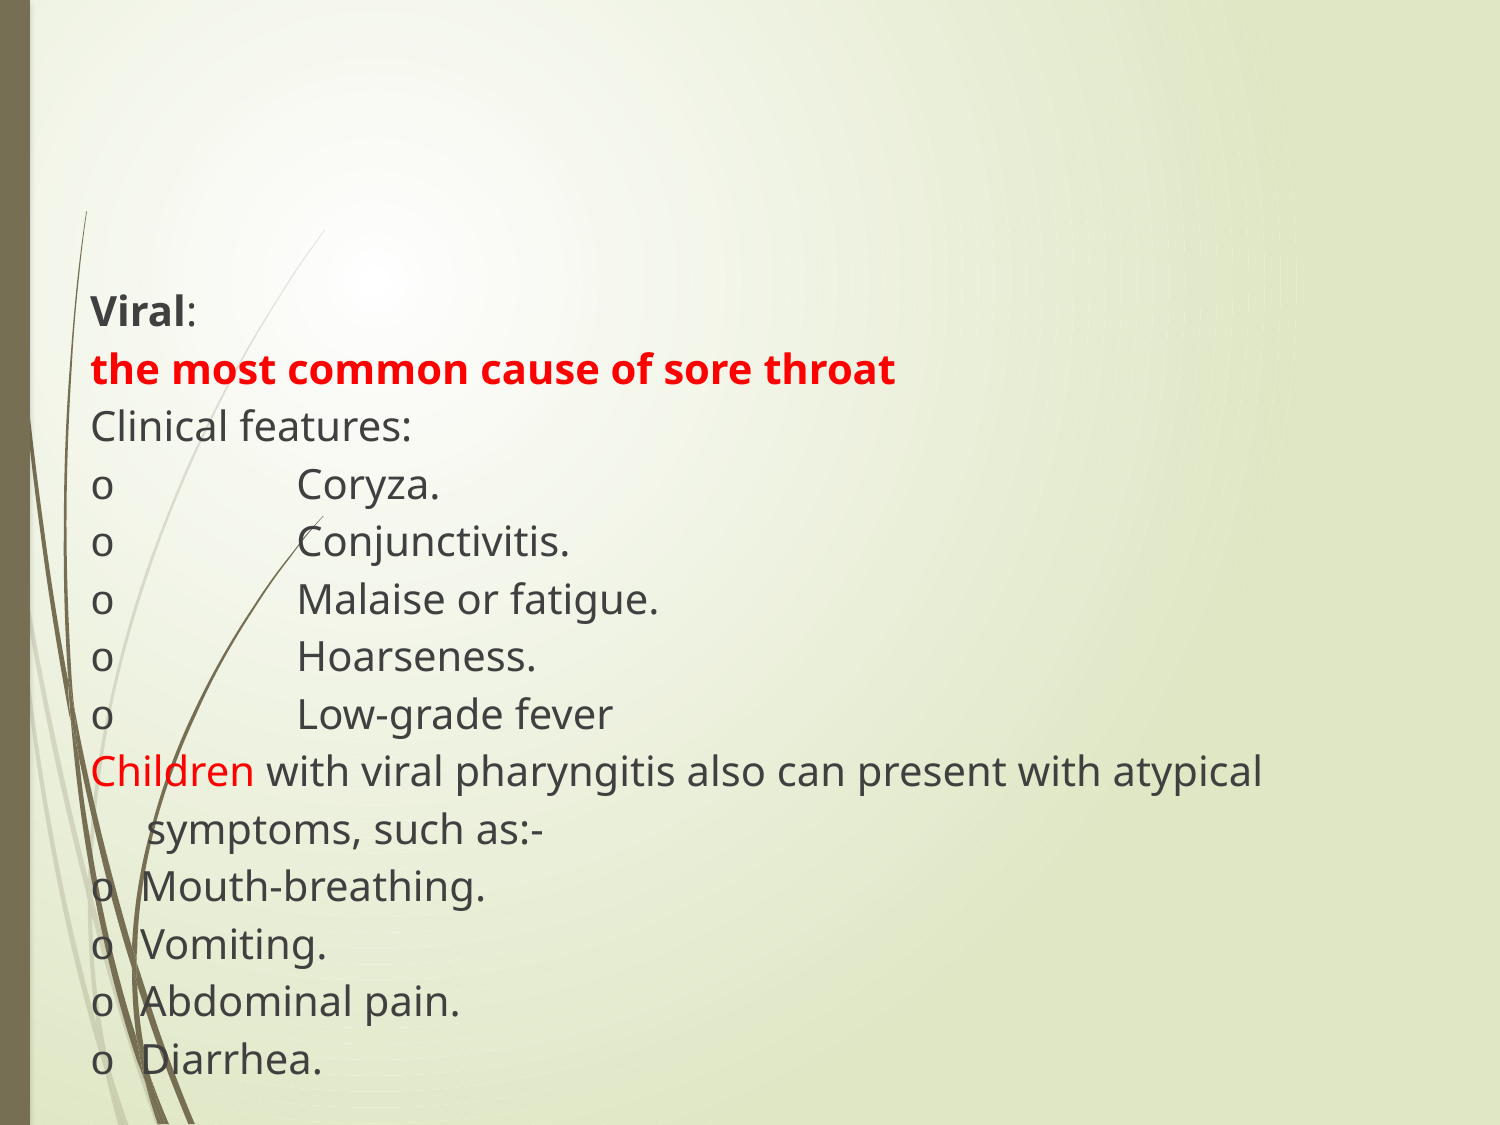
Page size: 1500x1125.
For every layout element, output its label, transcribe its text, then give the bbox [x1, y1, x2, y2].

list Viral: the most common cause of sore throat Clinical features: o Coryza. o Conjunctivitis. o Malaise or fatigue. o Hoarseness. o Low-grade fever Children with viral pharyngitis also can present with atypical symptoms, such as:- o Mouth-breathing. o Vomiting. o Abdominal pain. o Diarrhea. [75, 262, 1425, 1078]
